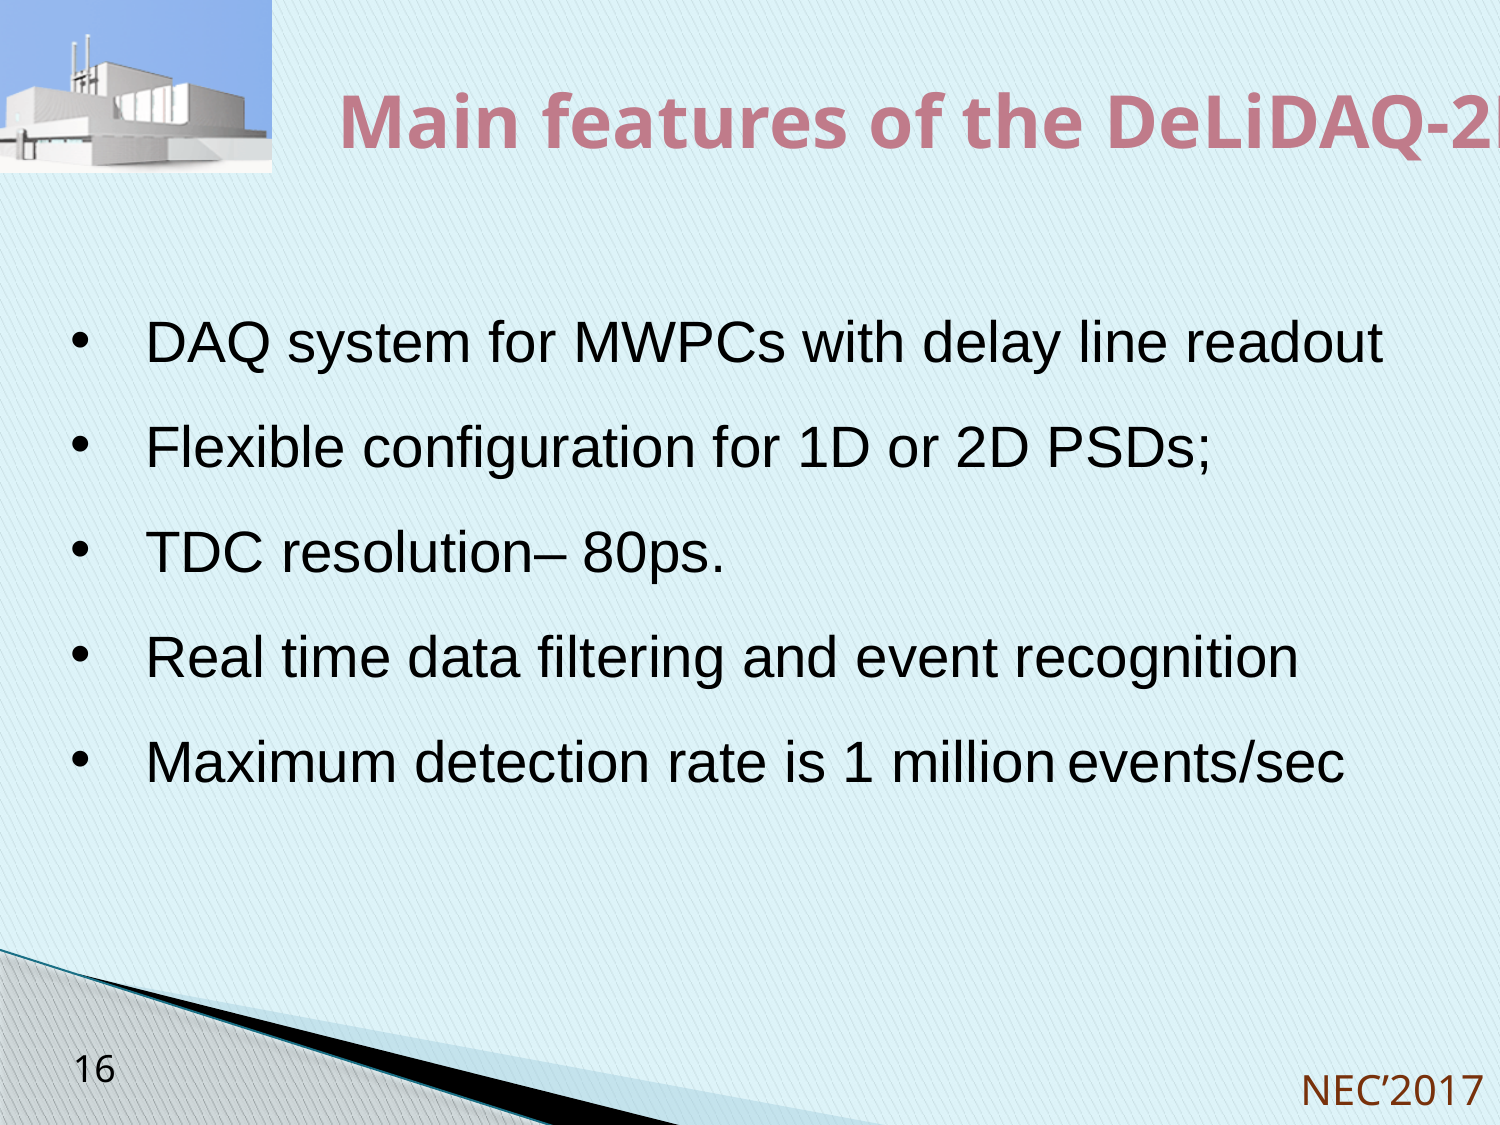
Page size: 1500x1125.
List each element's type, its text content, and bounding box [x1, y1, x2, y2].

title Main features of the DeLiDAQ-2D [312, 25, 1500, 213]
picture [0, 0, 272, 173]
text_box NEC’2017 [1248, 1056, 1500, 1122]
text_box 16 [58, 1037, 131, 1098]
text_box DAQ system for MWPCs with delay line readout Flexible configuration for 1D or 2D PSDs; TDC resolution– 80ps. Real time data filtering and event recognition Maximum detection rate is 1 million events/sec [55, 261, 1424, 1006]
